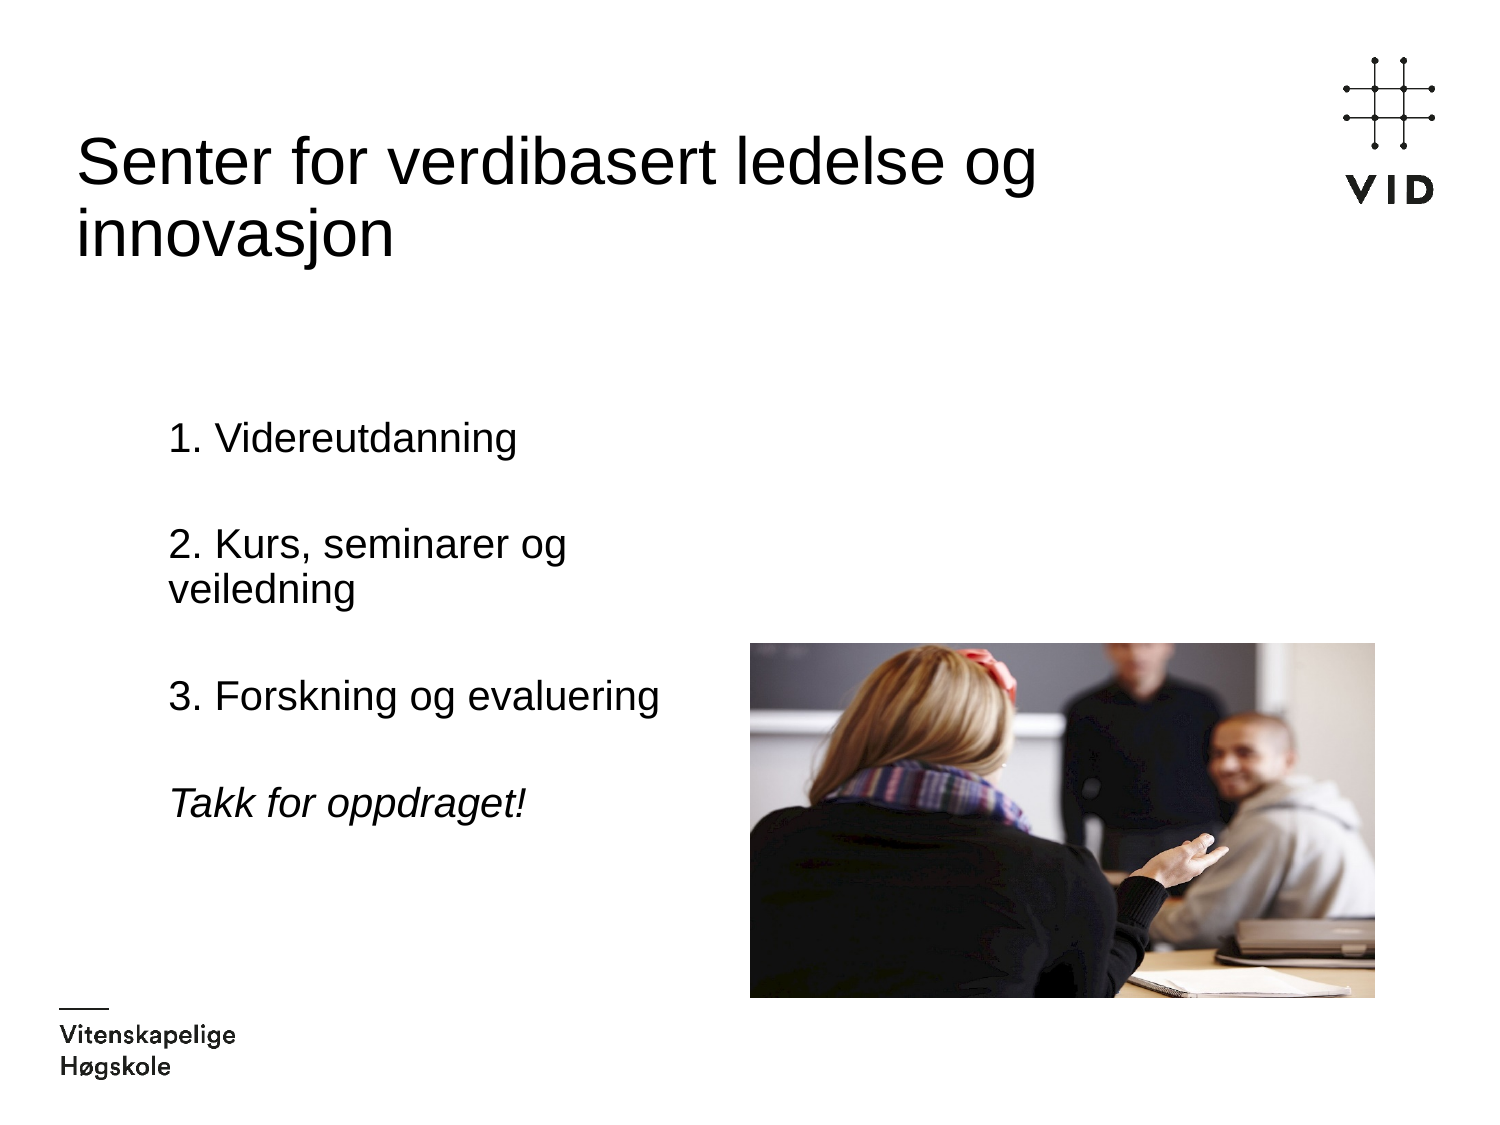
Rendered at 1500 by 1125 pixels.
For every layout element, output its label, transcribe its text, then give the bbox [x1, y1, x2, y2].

picture [59, 1008, 235, 1080]
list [749, 643, 1375, 999]
list 1. Videreutdanning 2. Kurs, seminarer og veiledning 3. Forskning og evaluering Takk for oppdraget! [168, 416, 730, 889]
picture [1343, 57, 1435, 204]
title Senter for verdibasert ledelse og innovasjon [76, 126, 1344, 285]
